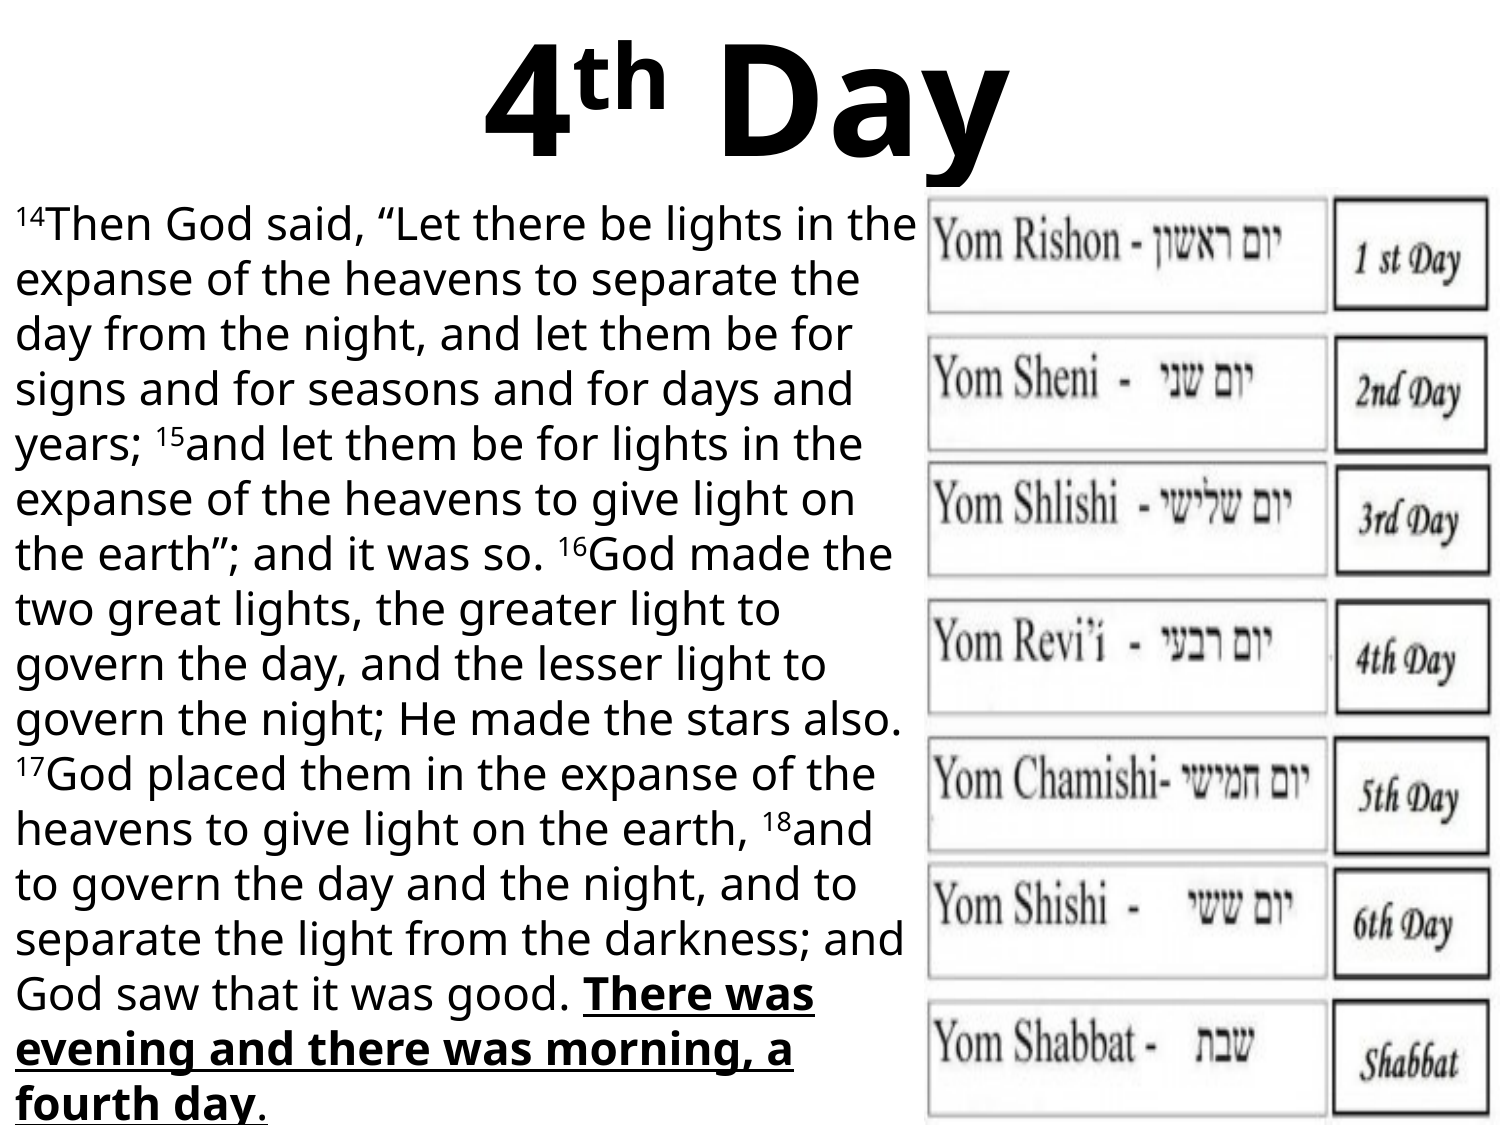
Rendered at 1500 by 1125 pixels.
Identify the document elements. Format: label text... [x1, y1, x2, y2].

picture [924, 187, 1500, 1125]
title 4th Day [0, 0, 1500, 187]
text_box 14Then God said, “Let there be lights in the expanse of the heavens to separate the day from the night, and let them be for signs and for seasons and for days and years; 15and let them be for lights in the expanse of the heavens to give light on the earth”; and it was so. 16God made the two great lights, the greater light to govern the day, and the lesser light to govern the night; He made the stars also. 17God placed them in the expanse of the heavens to give light on the earth, 18and to govern the day and the night, and to separate the light from the darkness; and God saw that it was good. There was evening and there was morning, a fourth day. [0, 187, 922, 1125]
